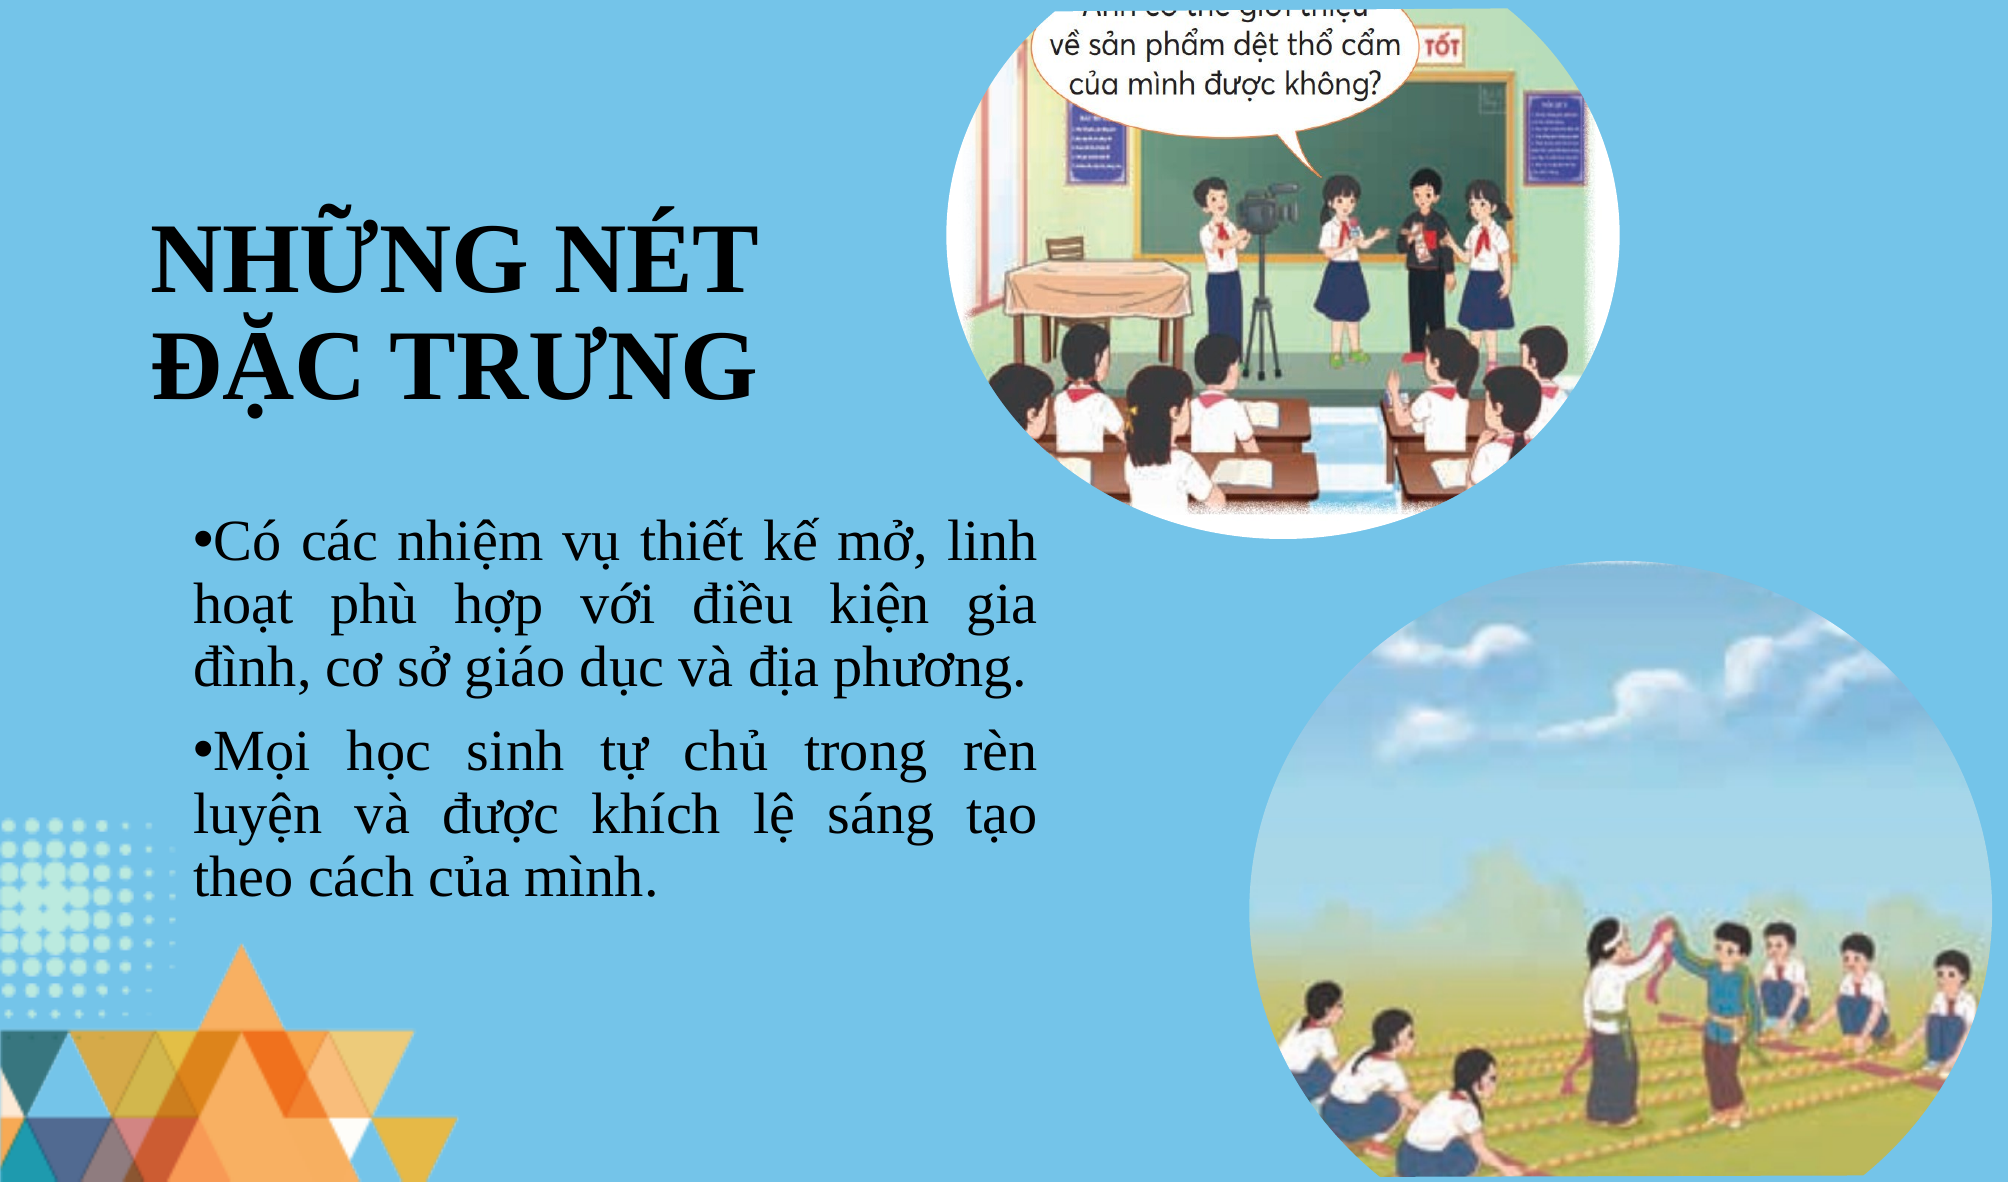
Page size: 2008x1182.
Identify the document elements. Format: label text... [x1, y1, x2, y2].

picture [0, 811, 469, 1182]
title NHỮNG NÉT ĐẶC TRƯNG [135, 199, 802, 428]
picture [1248, 560, 1993, 1182]
picture [945, 0, 1621, 540]
list Có các nhiệm vụ thiết kế mở, linh hoạt phù hợp với điều kiện gia đình, cơ sở giáo dục và địa phương. Mọi học sinh tự chủ trong rèn luyện và được khích lệ sáng tạo theo cách của mình. [178, 503, 1054, 910]
